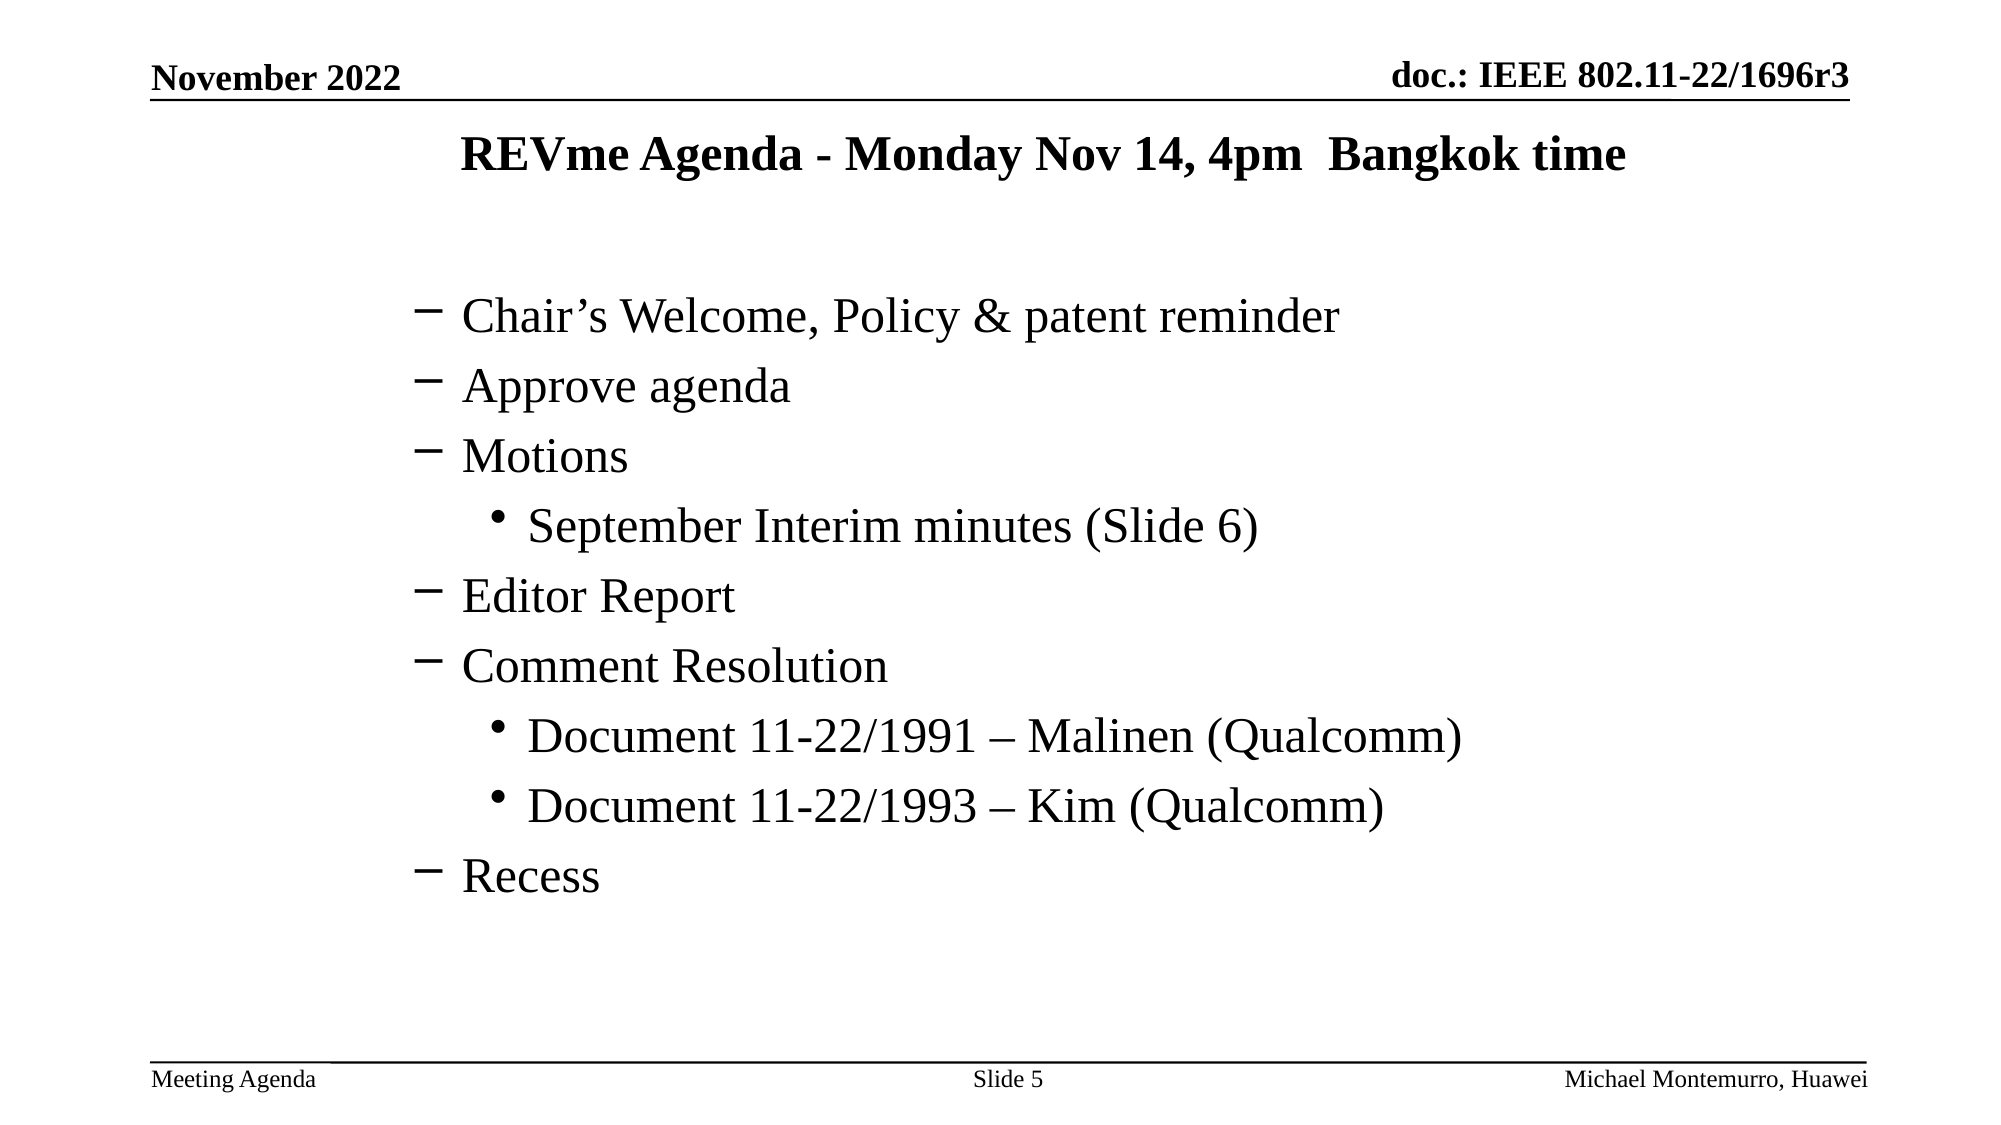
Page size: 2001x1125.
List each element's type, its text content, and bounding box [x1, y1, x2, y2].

footer Michael Montemurro, Huawei [1266, 1061, 1869, 1093]
slide_number Slide 5 [972, 1061, 1045, 1093]
text_box Chair’s Welcome, Policy & patent reminder Approve agenda Motions September Interim minutes (Slide 6) Editor Report Comment Resolution Document 11-22/1991 – Malinen (Qualcomm) Document 11-22/1993 – Kim (Qualcomm) Recess [324, 275, 1538, 988]
title REVme Agenda - Monday Nov 14, 4pm Bangkok time [362, 112, 1725, 188]
